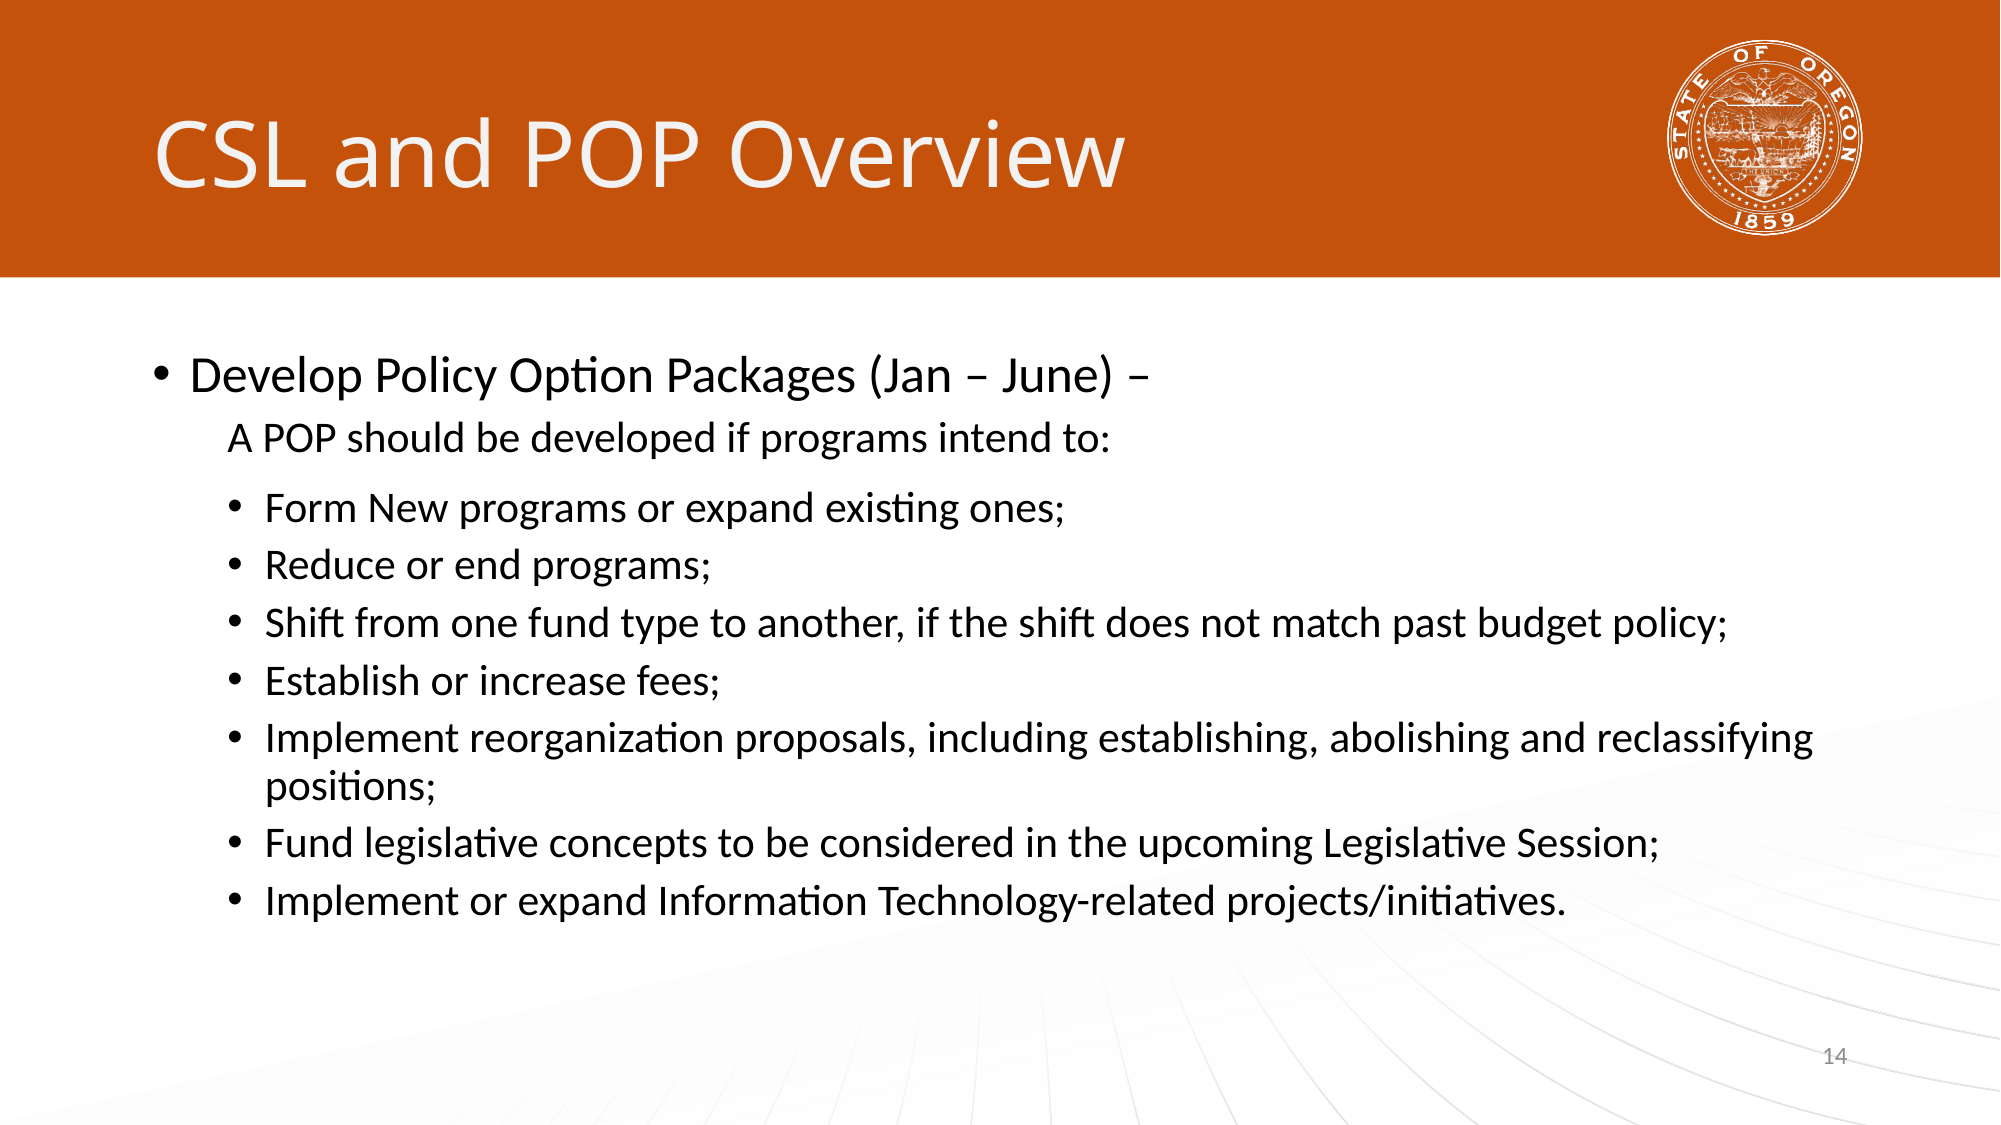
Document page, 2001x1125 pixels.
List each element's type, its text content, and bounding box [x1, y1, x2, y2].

picture [1667, 39, 1863, 236]
slide_number 14 [1658, 1024, 1863, 1085]
list Develop Policy Option Packages (Jan – June) – A POP should be developed if programs intend to: Form New programs or expand existing ones; Reduce or end programs; Shift from one fund type to another, if the shift does not match past budget policy; Establish or increase fees; Implement reorganization proposals, including establishing, abolishing and reclassifying positions; Fund legislative concepts to be considered in the upcoming Legislative Session; Implement or expand Information Technology-related projects/initiatives. [137, 340, 1863, 1025]
title CSL and POP Overview [137, 59, 1601, 256]
